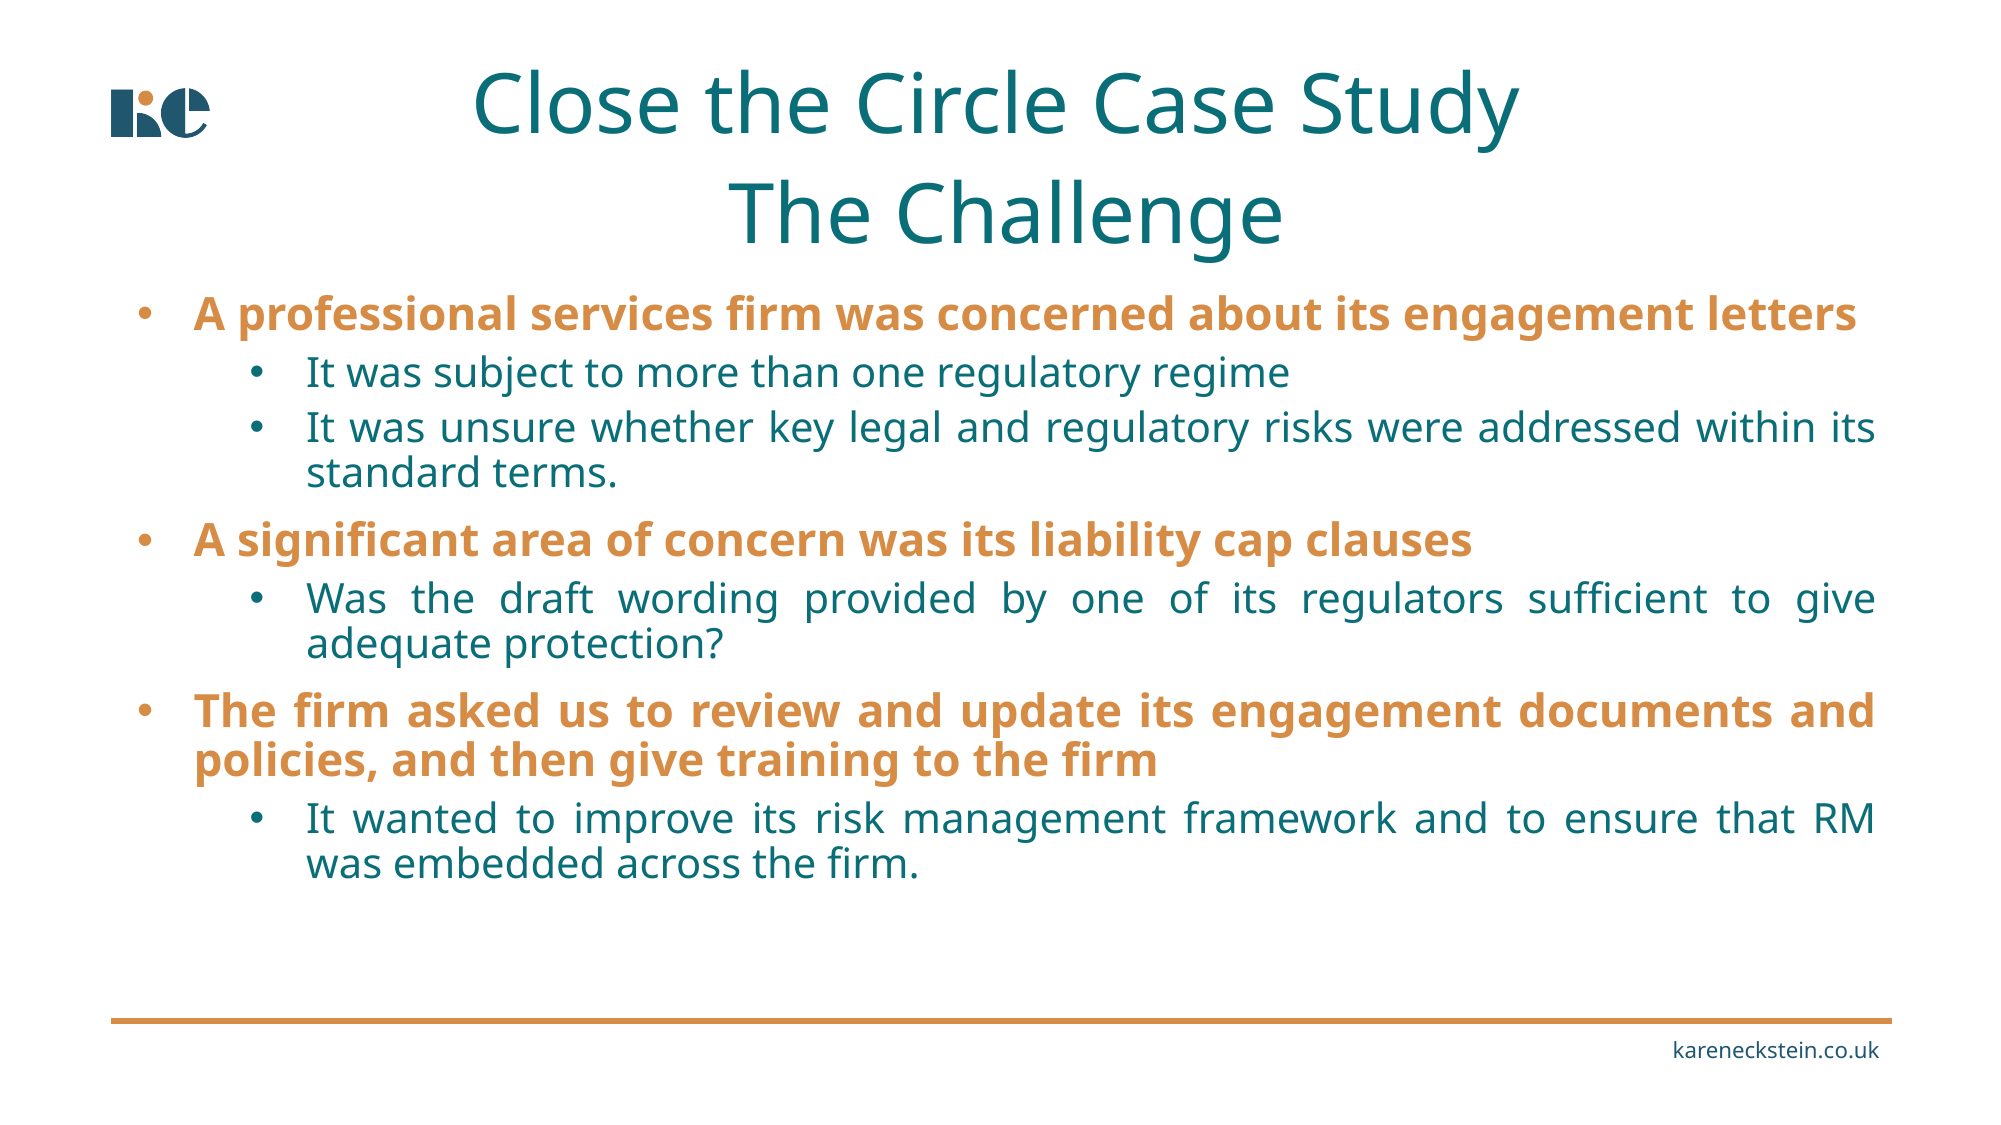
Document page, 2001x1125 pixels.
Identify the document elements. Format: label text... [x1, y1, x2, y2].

list Close the Circle Case Study The Challenge [122, 69, 1892, 270]
list A professional services firm was concerned about its engagement letters It was subject to more than one regulatory regime It was unsure whether key legal and regulatory risks were addressed within its standard terms. A significant area of concern was its liability cap clauses Was the draft wording provided by one of its regulators sufficient to give adequate protection? The firm asked us to review and update its engagement documents and policies, and then give training to the firm It wanted to improve its risk management framework and to ensure that RM was embedded across the firm. [122, 283, 1892, 980]
picture [111, 88, 122, 138]
